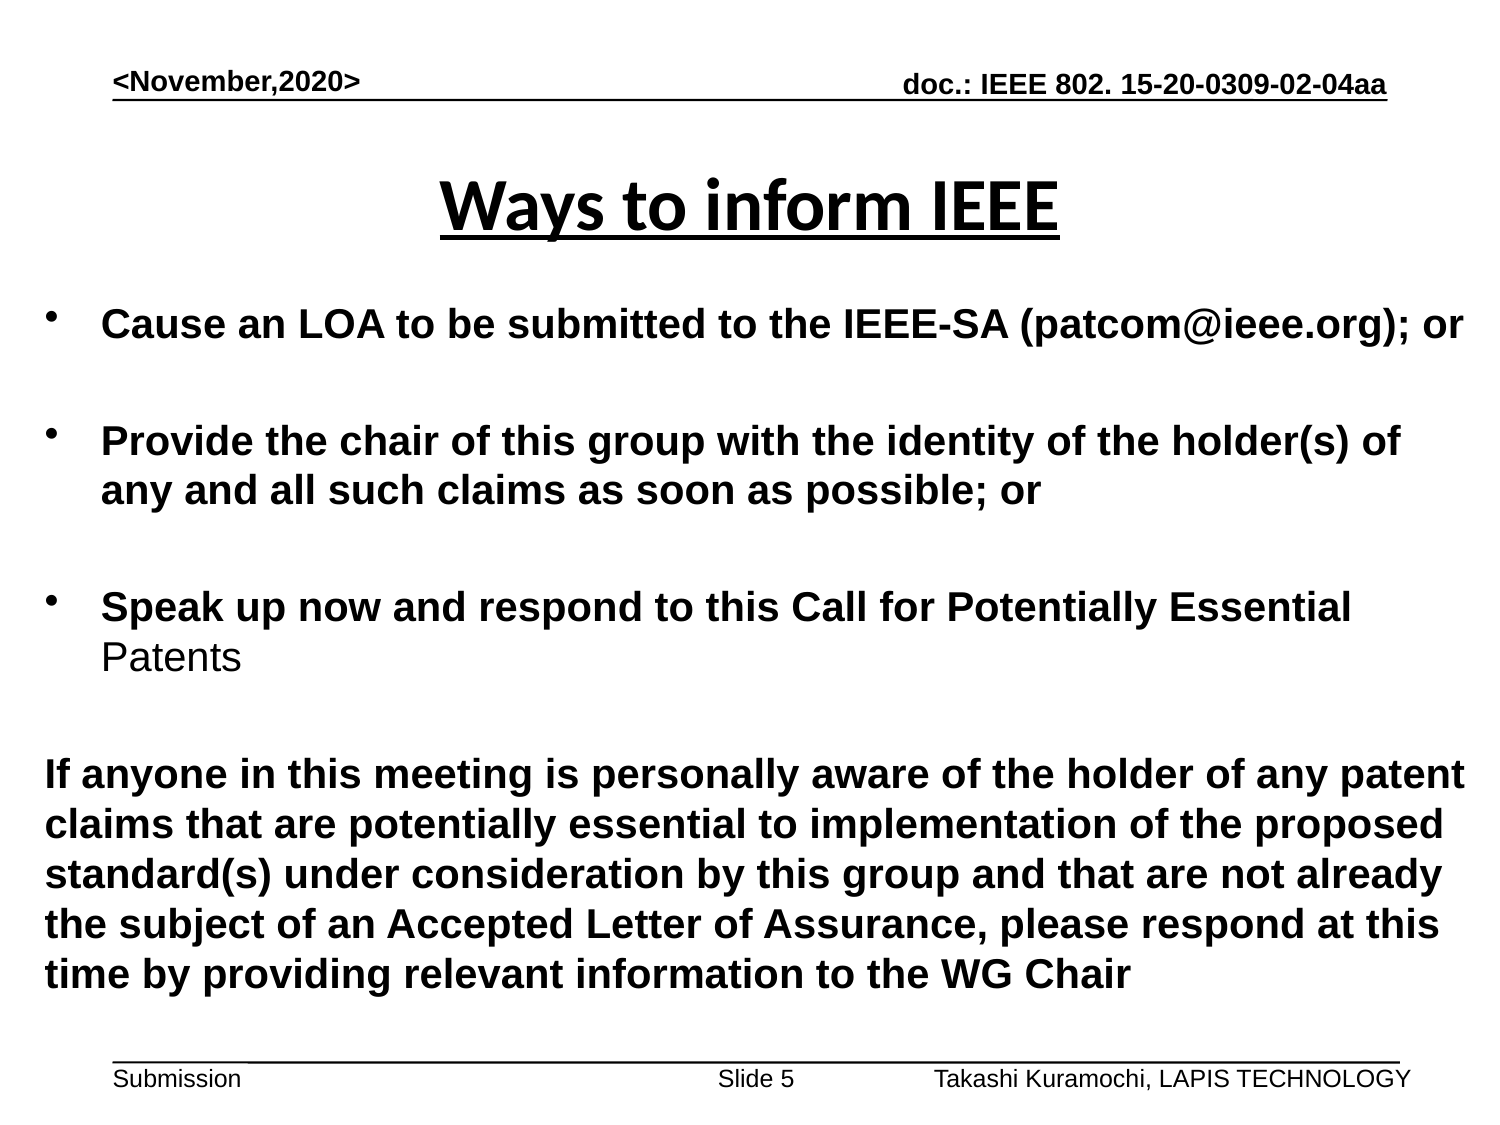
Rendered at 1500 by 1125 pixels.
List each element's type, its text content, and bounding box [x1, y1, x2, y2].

title Ways to inform IEEE [112, 112, 1388, 288]
list Cause an LOA to be submitted to the IEEE-SA (patcom@ieee.org); or Provide the chair of this group with the identity of the holder(s) of any and all such claims as soon as possible; or Speak up now and respond to this Call for Potentially Essential Patents If anyone in this meeting is personally aware of the holder of any patent claims that are potentially essential to implementation of the proposed standard(s) under consideration by this group and that are not already the subject of an Accepted Letter of Assurance, please respond at this time by providing relevant information to the WG Chair [29, 289, 1483, 965]
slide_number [112, 0, 375, 98]
slide_number Slide 5 [709, 1062, 803, 1093]
footer Takashi Kuramochi, LAPIS TECHNOLOGY [820, 1062, 1413, 1125]
